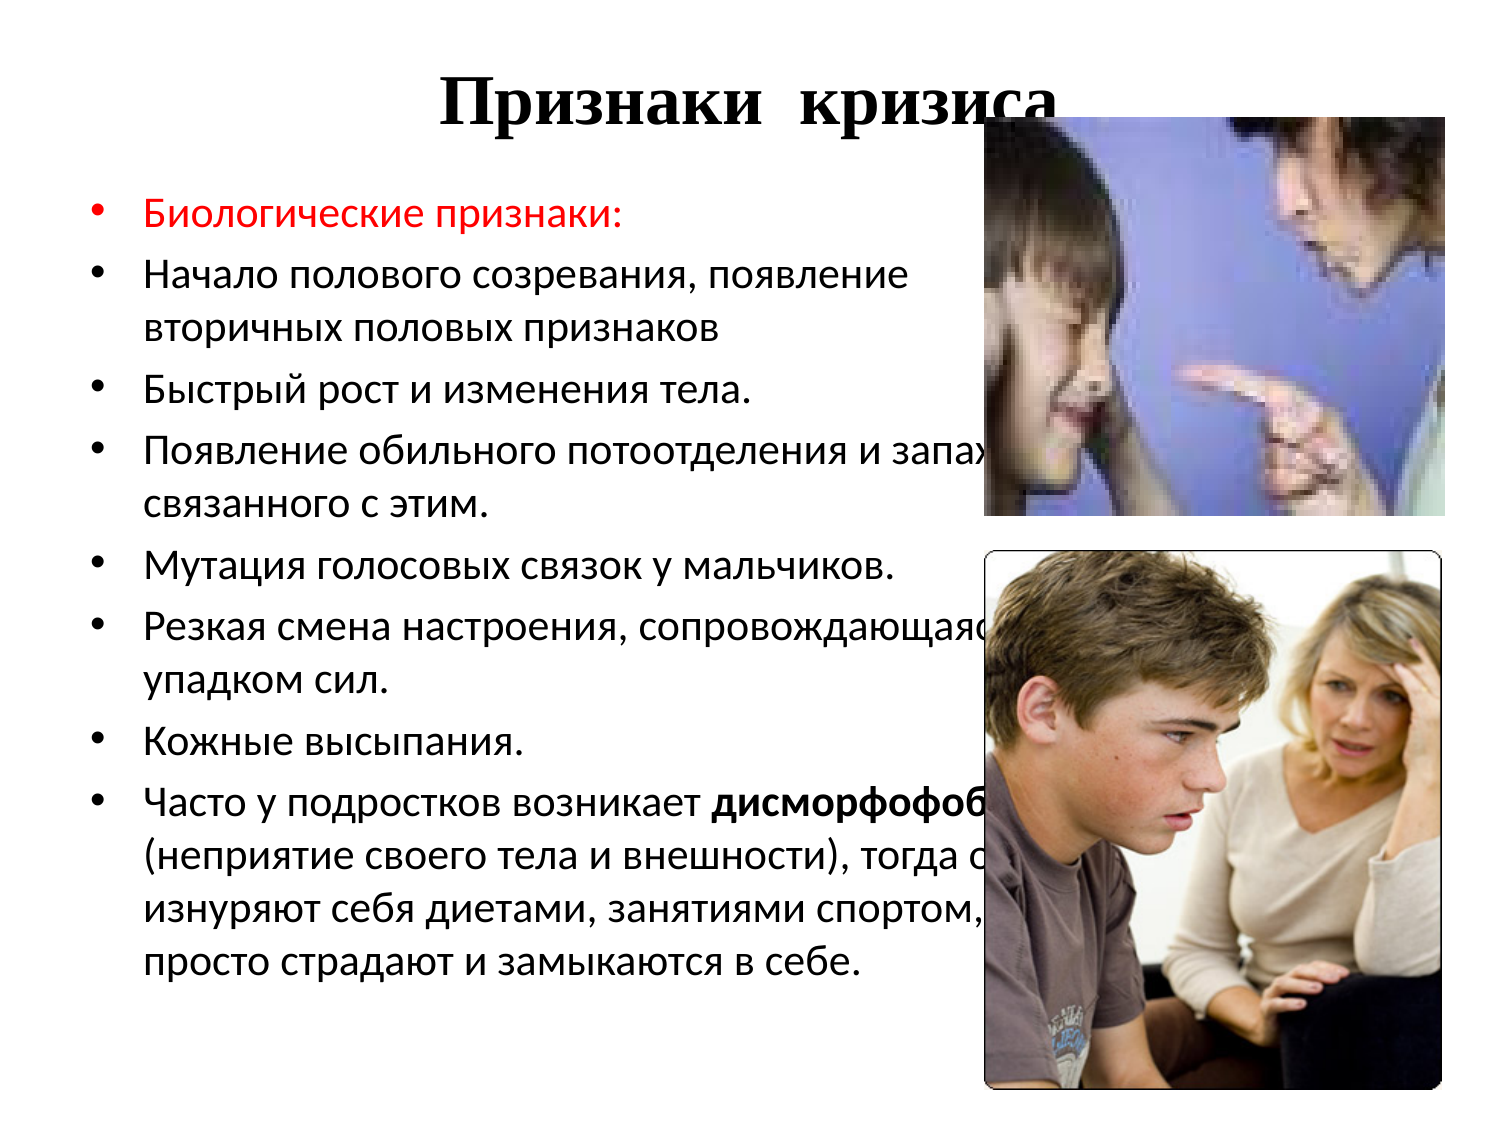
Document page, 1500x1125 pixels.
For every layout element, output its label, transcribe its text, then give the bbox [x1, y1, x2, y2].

list Биологические признаки: Начало полового созревания, появление вторичных половых признаков Быстрый рост и изменения тела. Появление обильного потоотделения и запаха, связанного с этим. Мутация голосовых связок у мальчиков. Резкая смена настроения, сопровождающаяся упадком сил. Кожные высыпания. Часто у подростков возникает дисморфофобия (неприятие своего тела и внешности), тогда они изнуряют себя диетами, занятиями спортом, просто страдают и замыкаются в себе. [75, 175, 1079, 1005]
picture [984, 550, 1442, 1091]
picture [984, 116, 1445, 516]
title Признаки кризиса [75, 45, 1425, 175]
